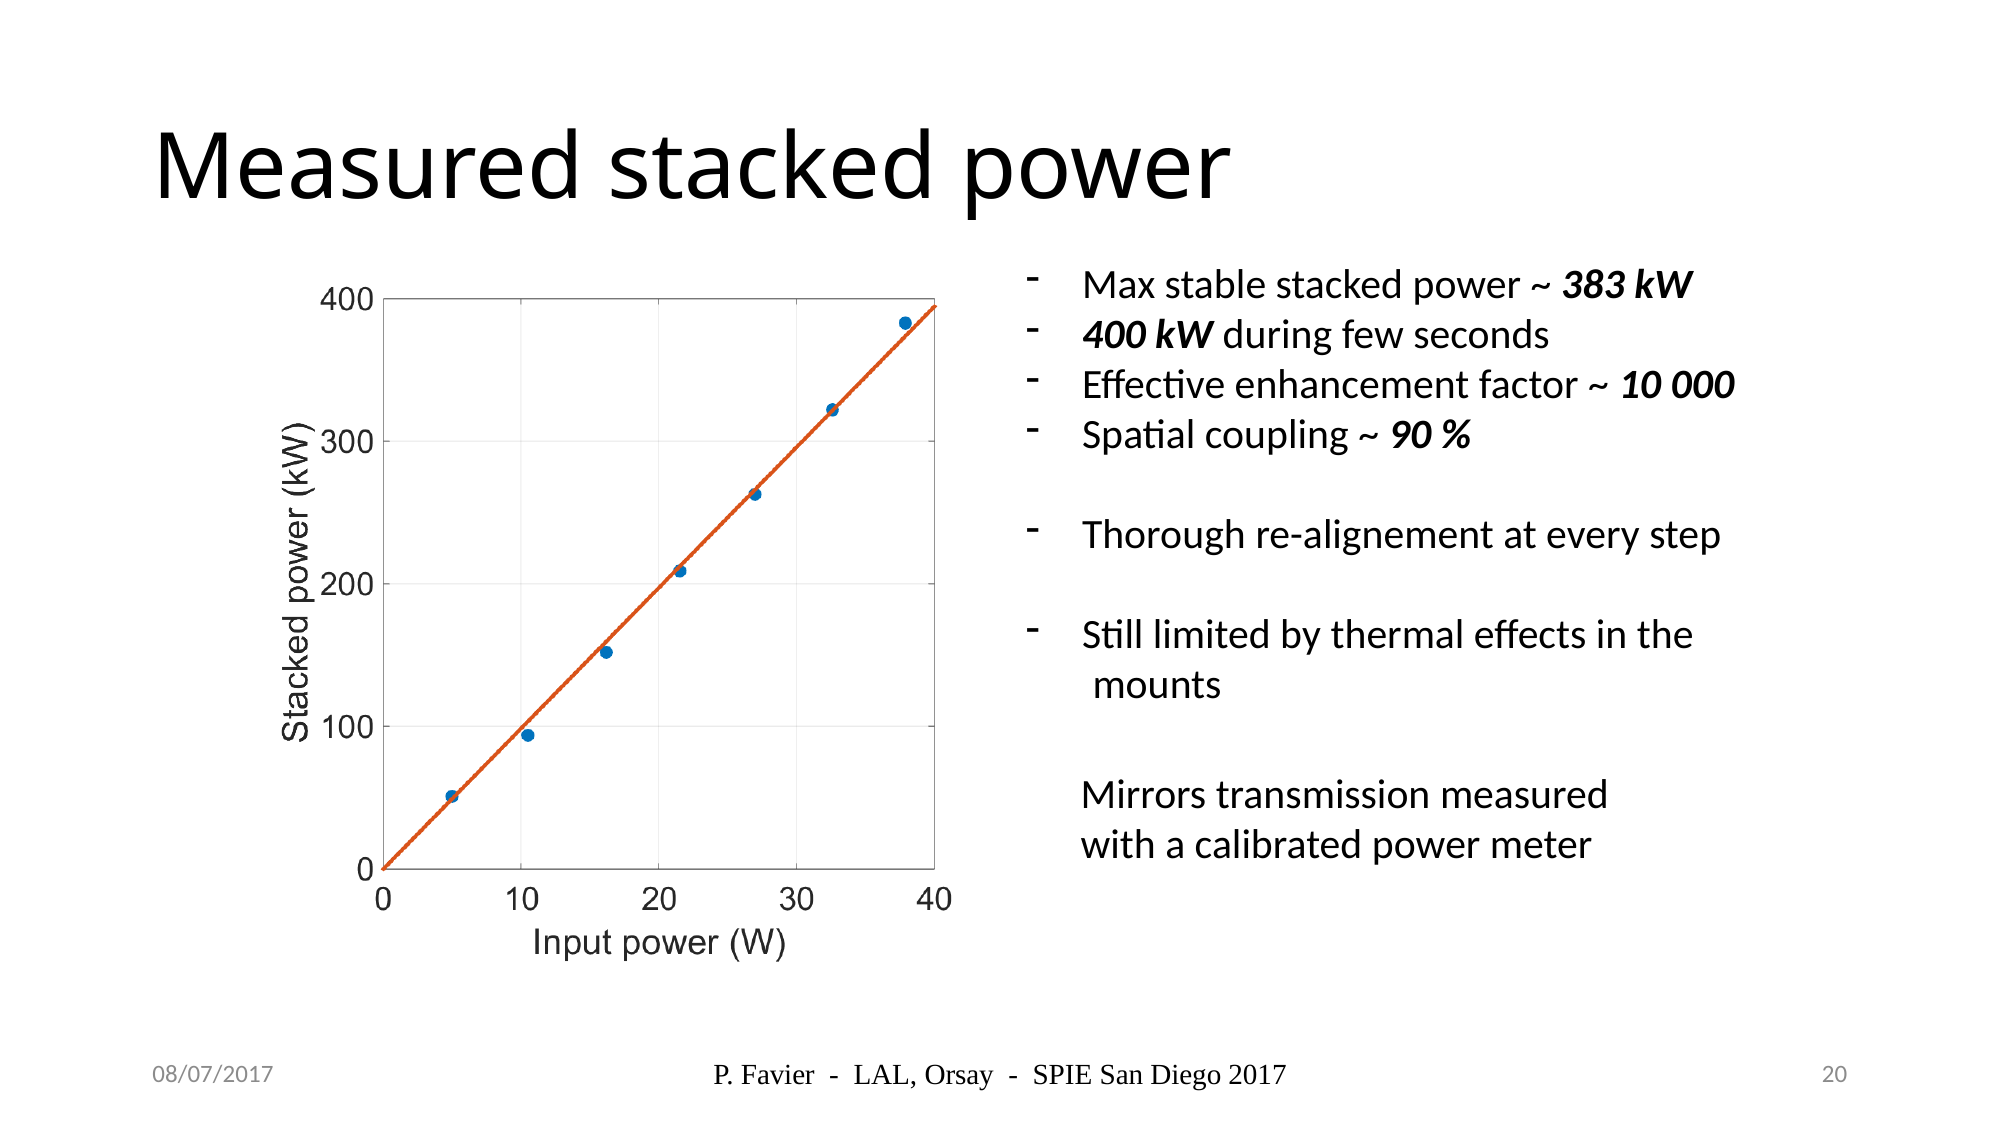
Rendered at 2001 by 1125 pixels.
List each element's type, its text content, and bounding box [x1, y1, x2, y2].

picture [273, 244, 1003, 963]
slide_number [137, 1042, 588, 1103]
title Measured stacked power [137, 59, 1863, 278]
text_box Mirrors transmission measured with a calibrated power meter [1065, 758, 1625, 874]
text_box Max stable stacked power ~ 383 kW 400 kW during few seconds Effective enhancement factor ~ 10 000 Spatial coupling ~ 90 % Thorough re-alignement at every step Still limited by thermal effects in the mounts [1011, 249, 1750, 715]
slide_number 20 [1412, 1042, 1863, 1103]
footer P. Favier - LAL, Orsay - SPIE San Diego 2017 [662, 1042, 1338, 1103]
